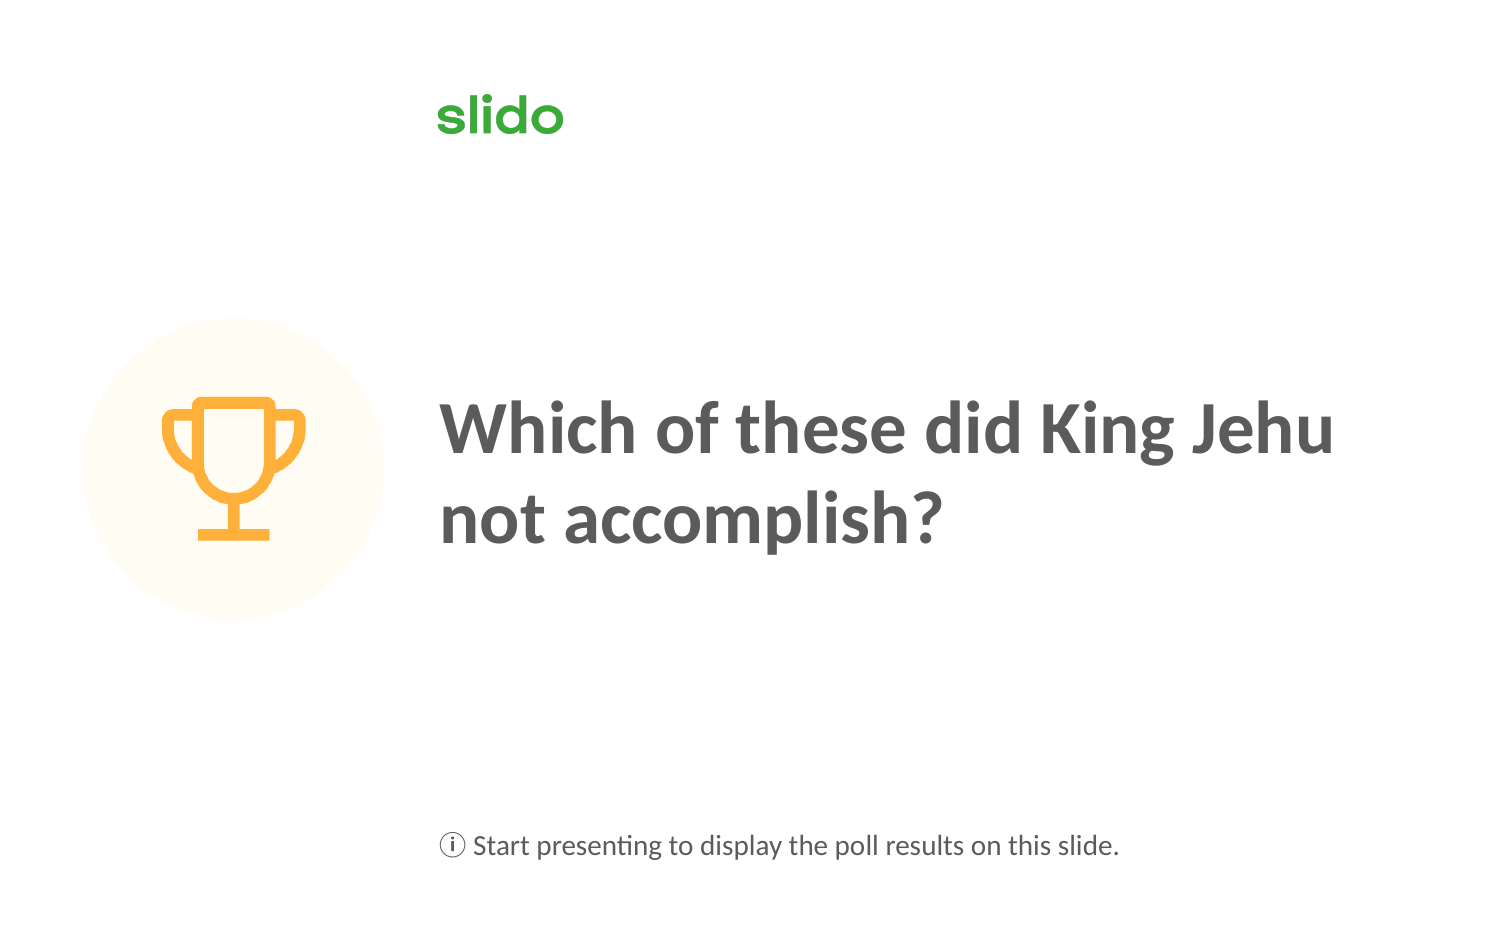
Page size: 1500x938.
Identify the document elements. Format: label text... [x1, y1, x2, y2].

picture [83, 318, 384, 619]
text_box ⓘ Start presenting to display the poll results on this slide. [424, 811, 1459, 876]
text_box Which of these did King Jehu not accomplish? [424, 351, 1418, 587]
picture [425, 83, 576, 147]
